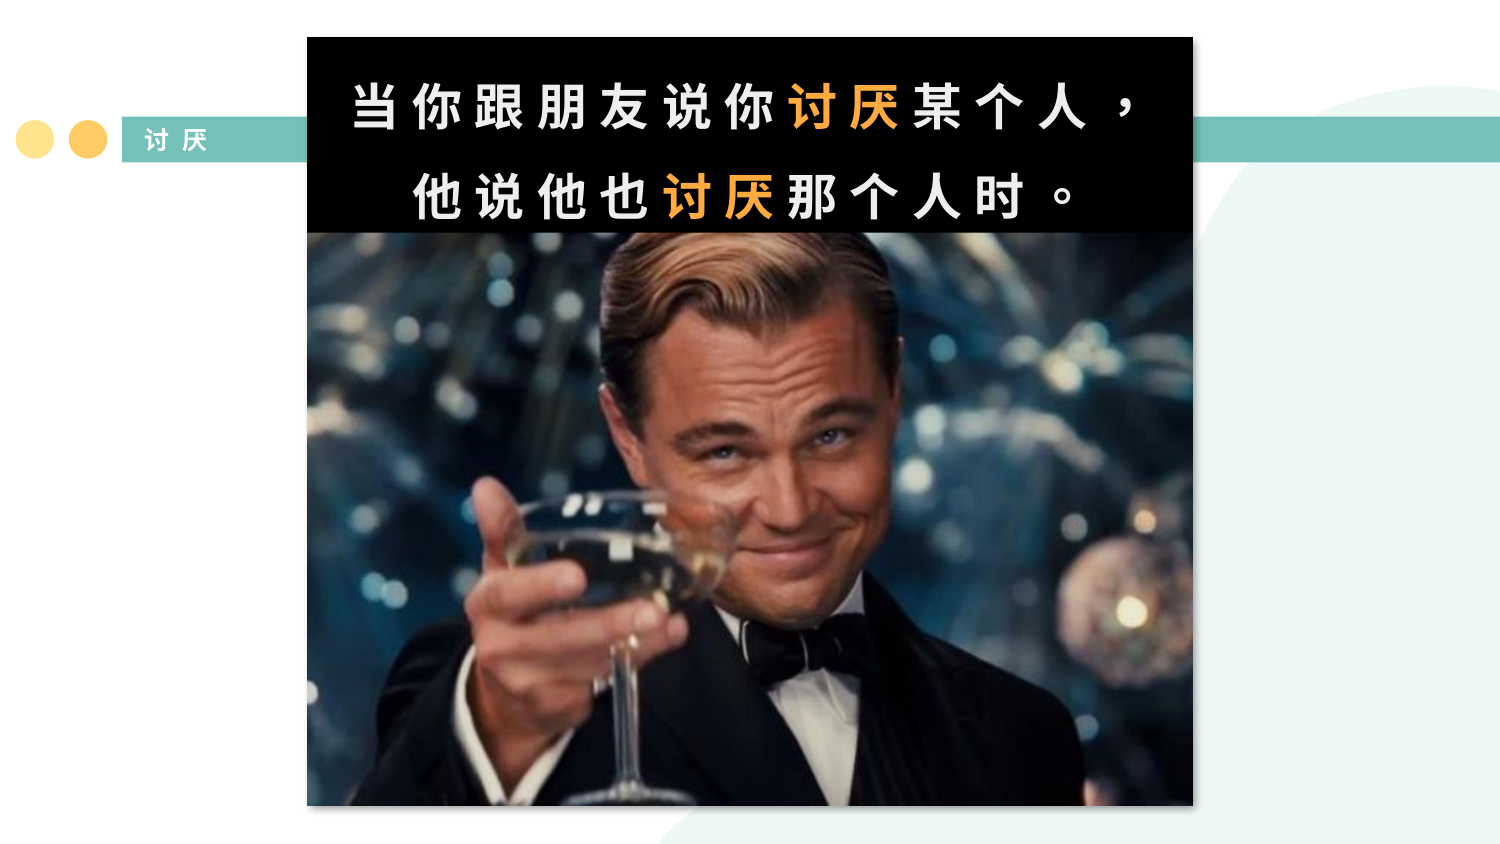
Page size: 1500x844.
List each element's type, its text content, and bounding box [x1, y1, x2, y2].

title 讨厌 [129, 118, 301, 170]
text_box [306, 37, 1194, 806]
